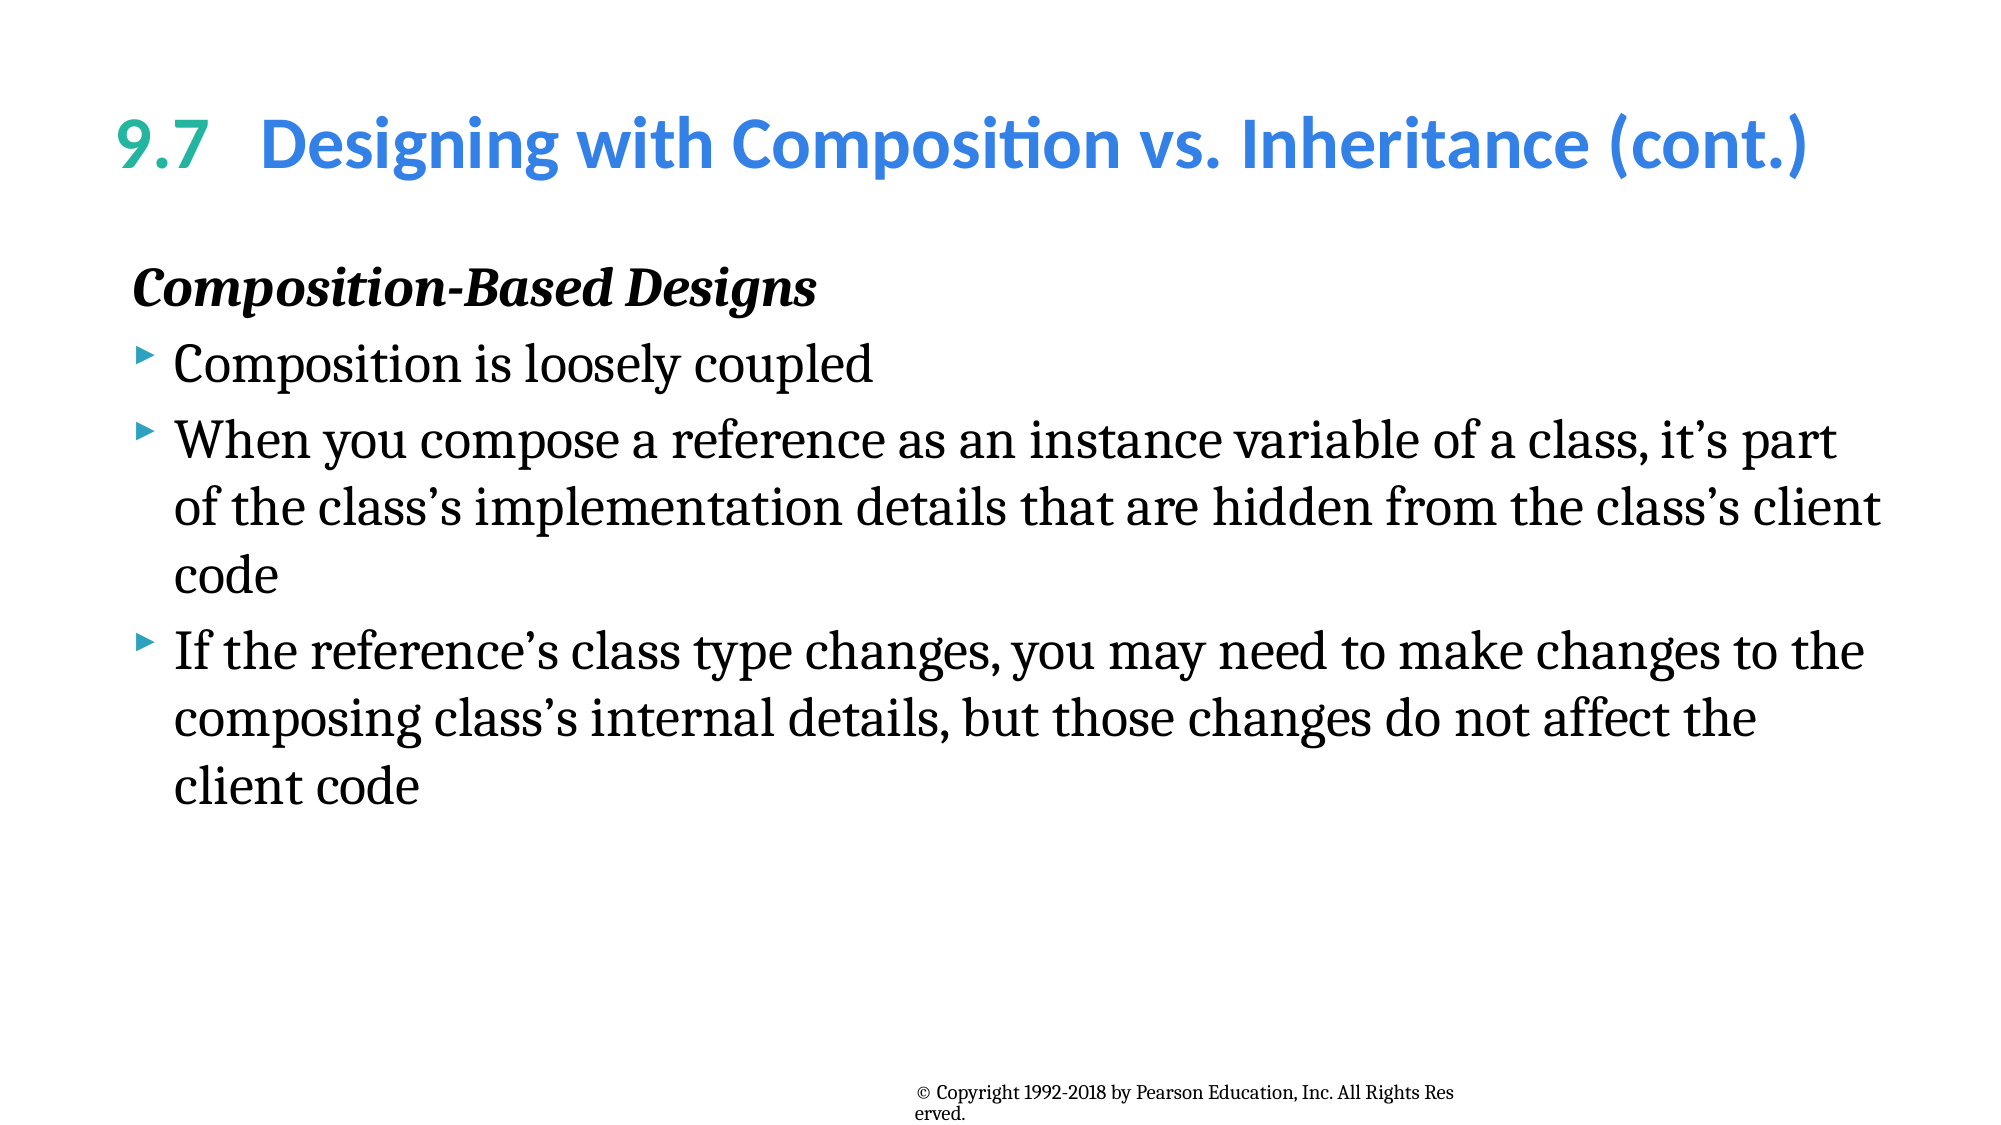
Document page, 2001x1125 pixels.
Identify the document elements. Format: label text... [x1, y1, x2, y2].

footer © Copyright 1992-2018 by Pearson Education, Inc. All Rights Reserved. [900, 1051, 1473, 1112]
list Composition-Based Designs Composition is loosely coupled When you compose a reference as an instance variable of a class, it’s part of the class’s implementation details that are hidden from the class’s client code If the reference’s class type changes, you may need to make changes to the composing class’s internal details, but those changes do not affect the client code [99, 242, 1900, 986]
title 9.7 Designing with Composition vs. Inheritance (cont.) [99, 45, 1900, 233]
